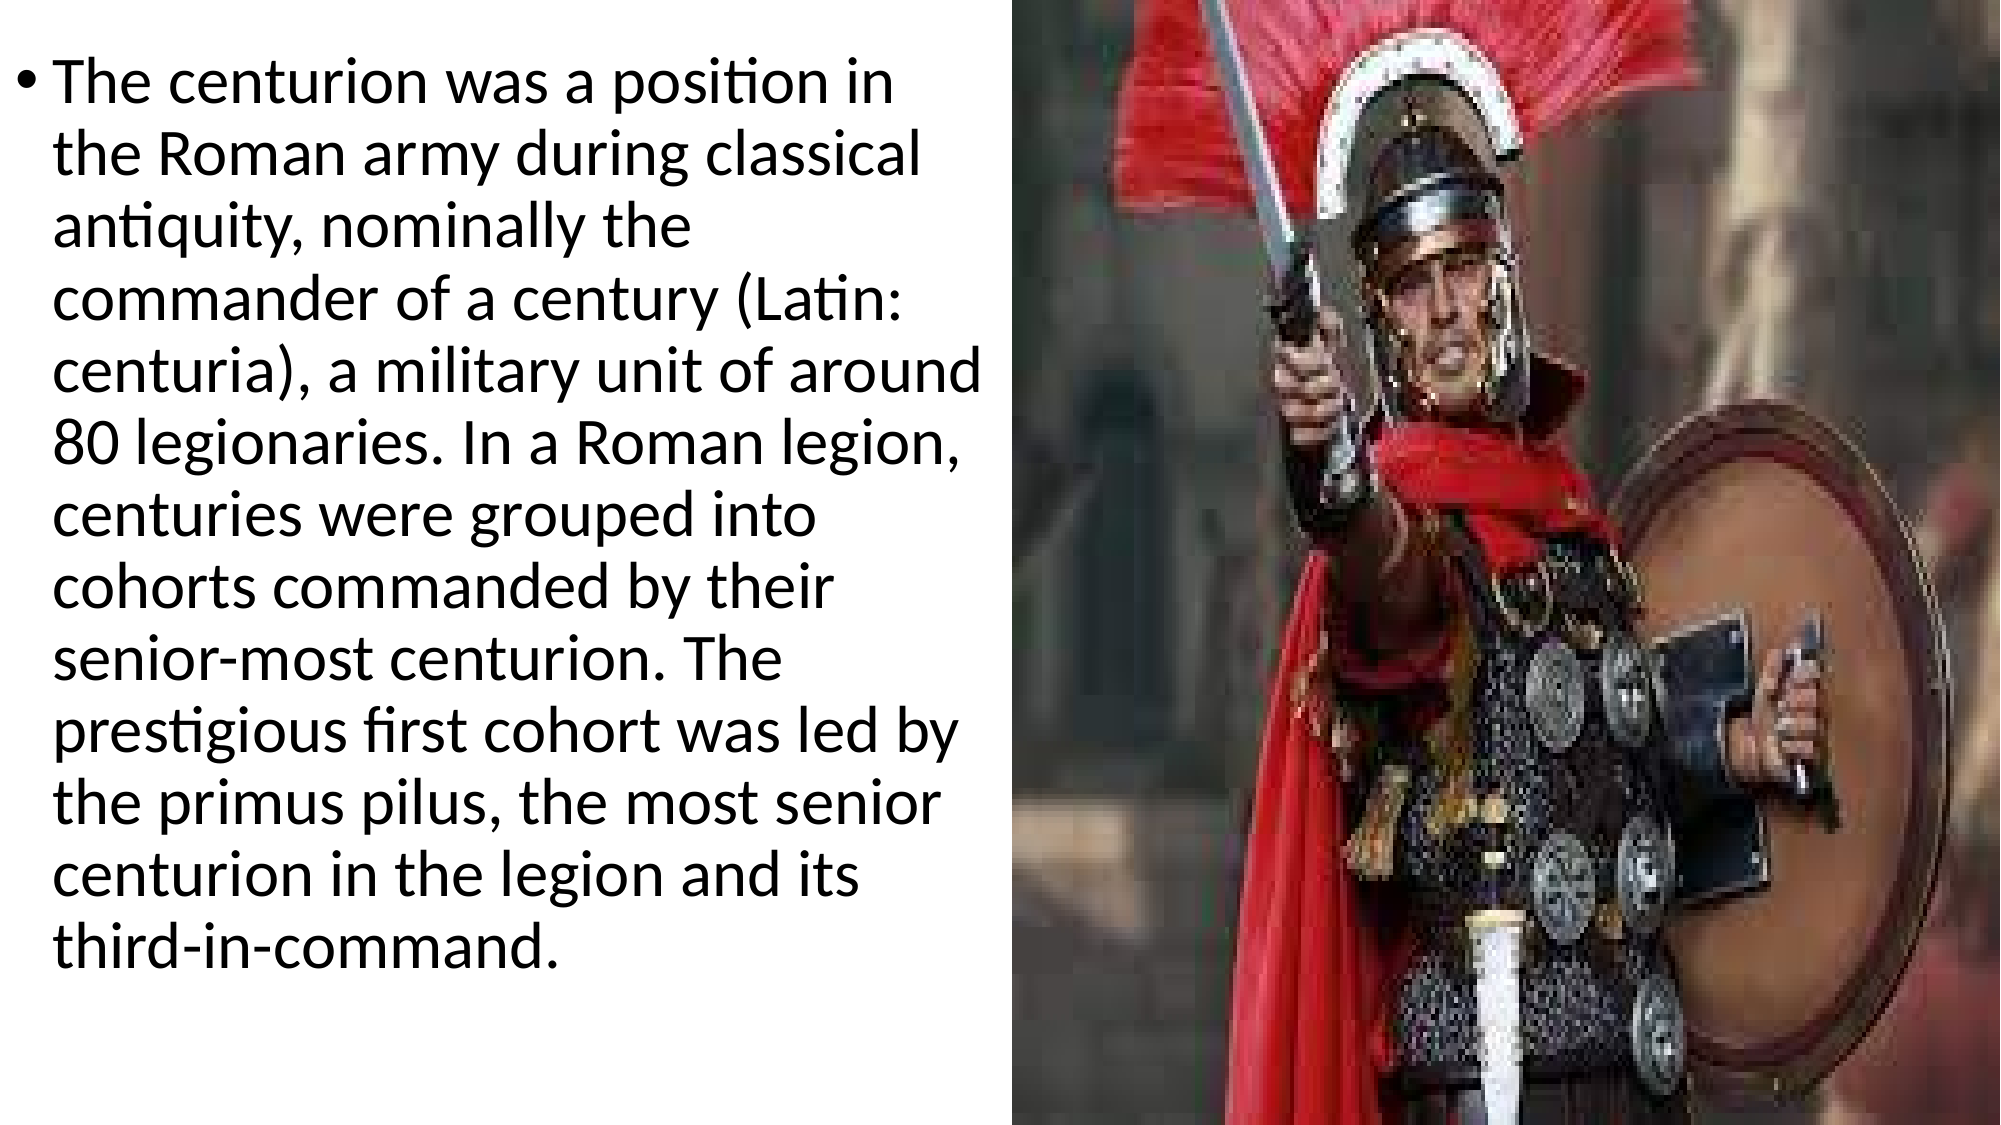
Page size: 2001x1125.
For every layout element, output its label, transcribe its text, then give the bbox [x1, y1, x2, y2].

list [1012, 0, 2000, 1125]
list The centurion was a position in the Roman army during classical antiquity, nominally the commander of a century (Latin: centuria), a military unit of around 80 legionaries. In a Roman legion, centuries were grouped into cohorts commanded by their senior-most centurion. The prestigious first cohort was led by the primus pilus, the most senior centurion in the legion and its third-in-command. [0, 38, 1012, 1118]
